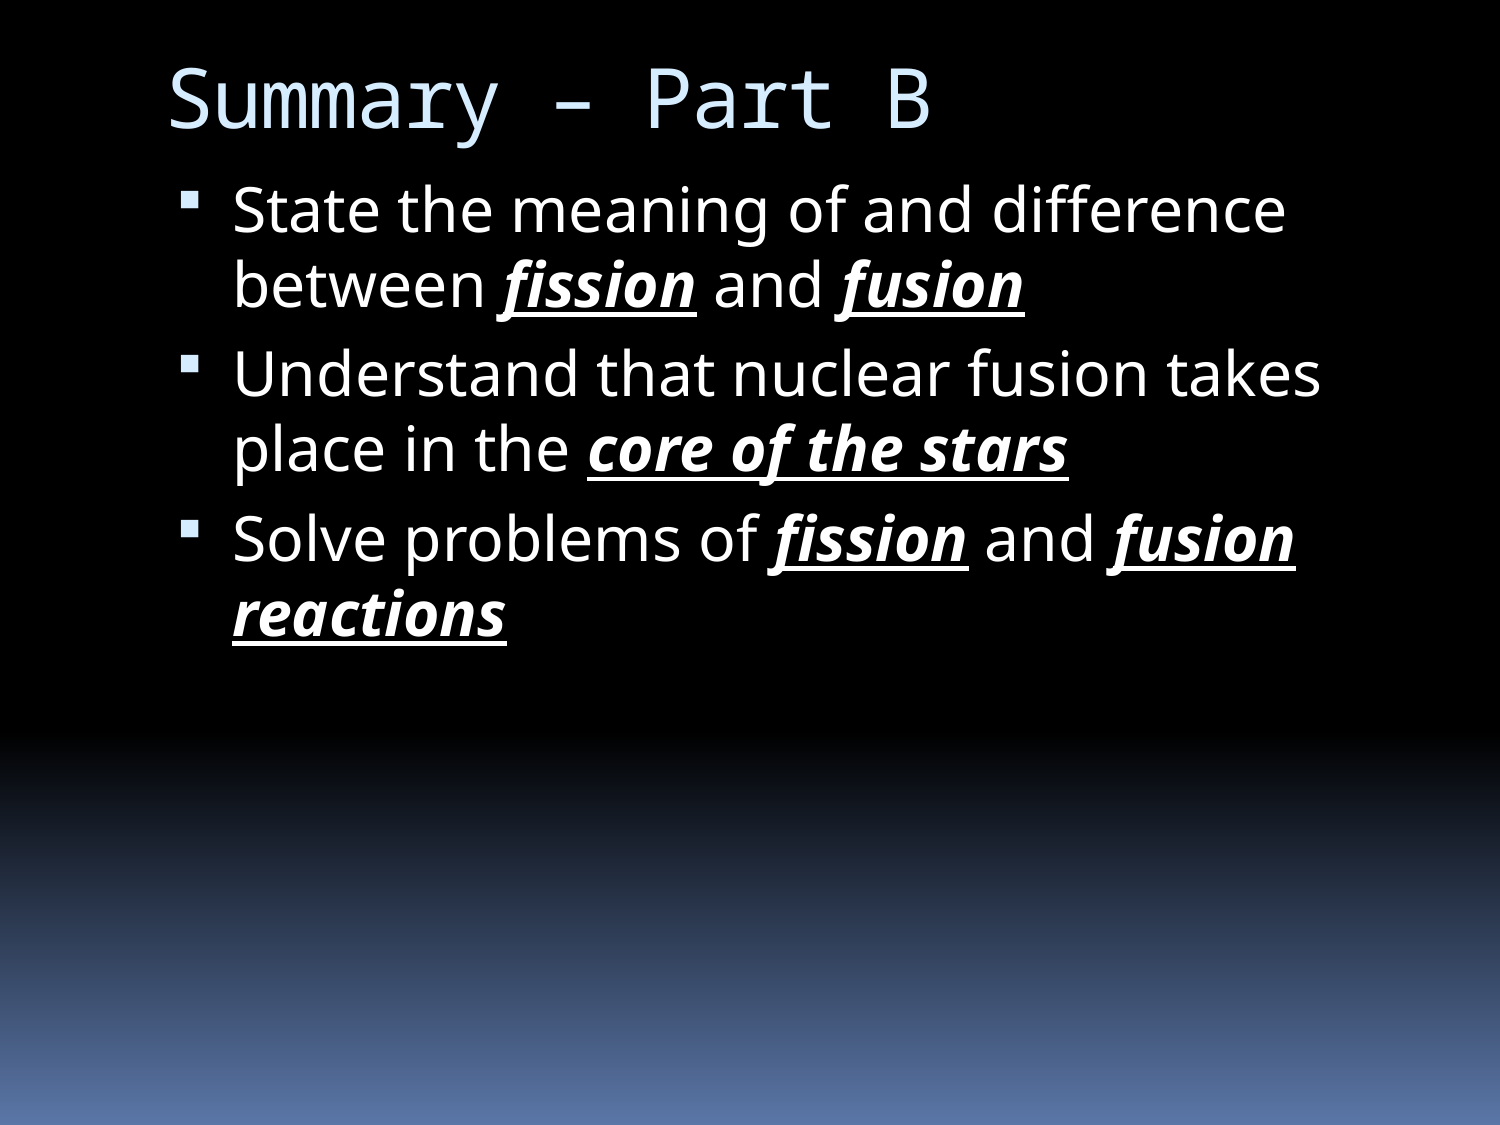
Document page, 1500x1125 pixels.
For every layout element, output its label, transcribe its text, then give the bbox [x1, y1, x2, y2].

title Summary – Part B [150, 37, 1425, 162]
list State the meaning of and difference between fission and fusion Understand that nuclear fusion takes place in the core of the stars Solve problems of fission and fusion reactions [150, 162, 1425, 1043]
